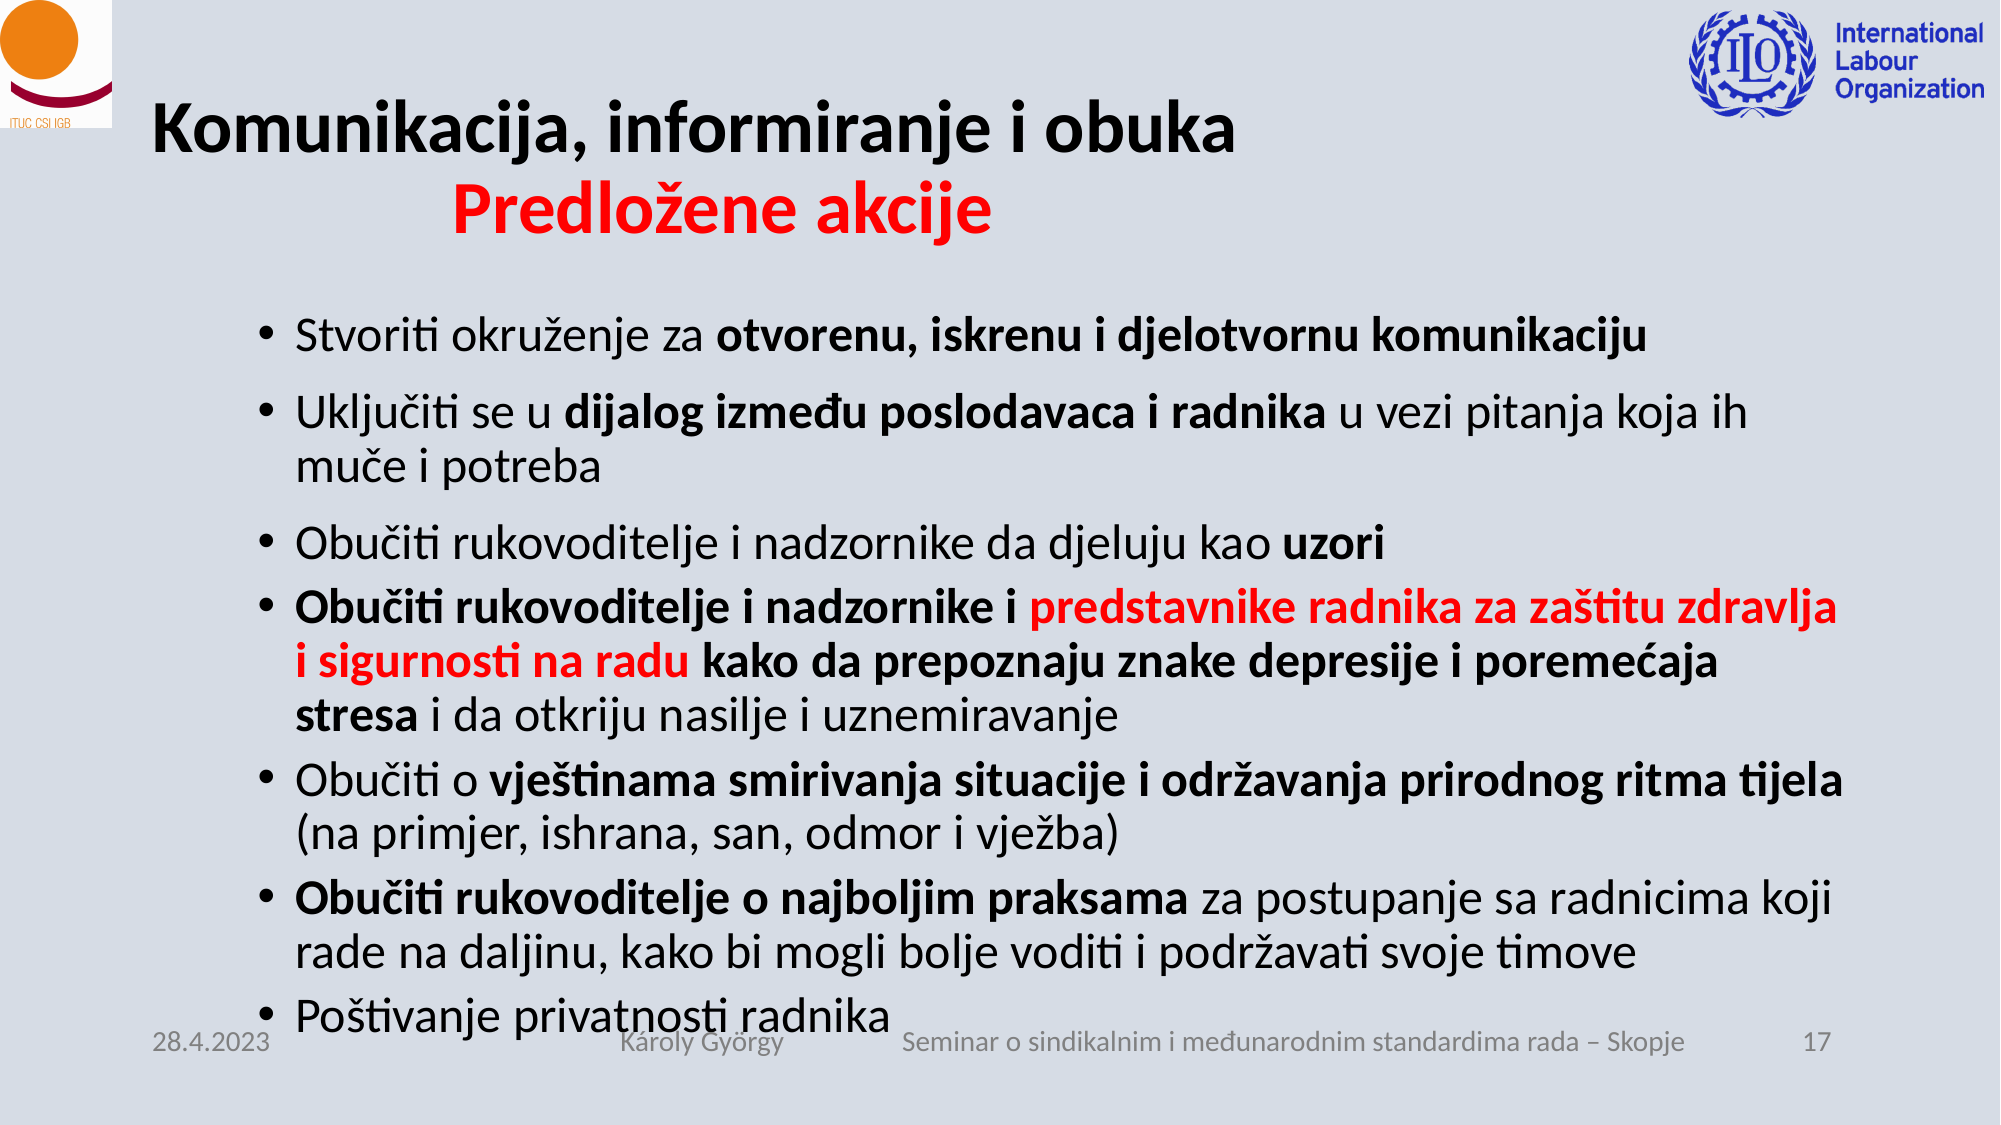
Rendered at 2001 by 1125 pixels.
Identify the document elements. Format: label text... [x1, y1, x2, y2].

text_box 28.4.2023 Károly György Seminar o sindikalnim i međunarodnim standardima rada – Skopje 17 [137, 1014, 1894, 1065]
picture [0, 0, 112, 128]
list Stvoriti okruženje za otvorenu, iskrenu i djelotvornu komunikaciju Uključiti se u dijalog između poslodavaca i radnika u vezi pitanja koja ih muče i potreba Obučiti rukovoditelje i nadzornike da djeluju kao uzori Obučiti rukovoditelje i nadzornike i predstavnike radnika za zaštitu zdravlja i sigurnosti na radu kako da prepoznaju znake depresije i poremećaja stresa i da otkriju nasilje i uznemiravanje Obučiti o vještinama smirivanja situacije i održavanja prirodnog ritma tijela (na primjer, ishrana, san, odmor i vježba) Obučiti rukovoditelje o najboljim praksama za postupanje sa radnicima koji rade na daljinu, kako bi mogli bolje voditi i podržavati svoje timove Poštivanje privatnosti radnika [92, 300, 1863, 1099]
picture [1689, 10, 1984, 118]
title Komunikacija, informiranje i obuka Predložene akcije [137, 59, 1863, 278]
